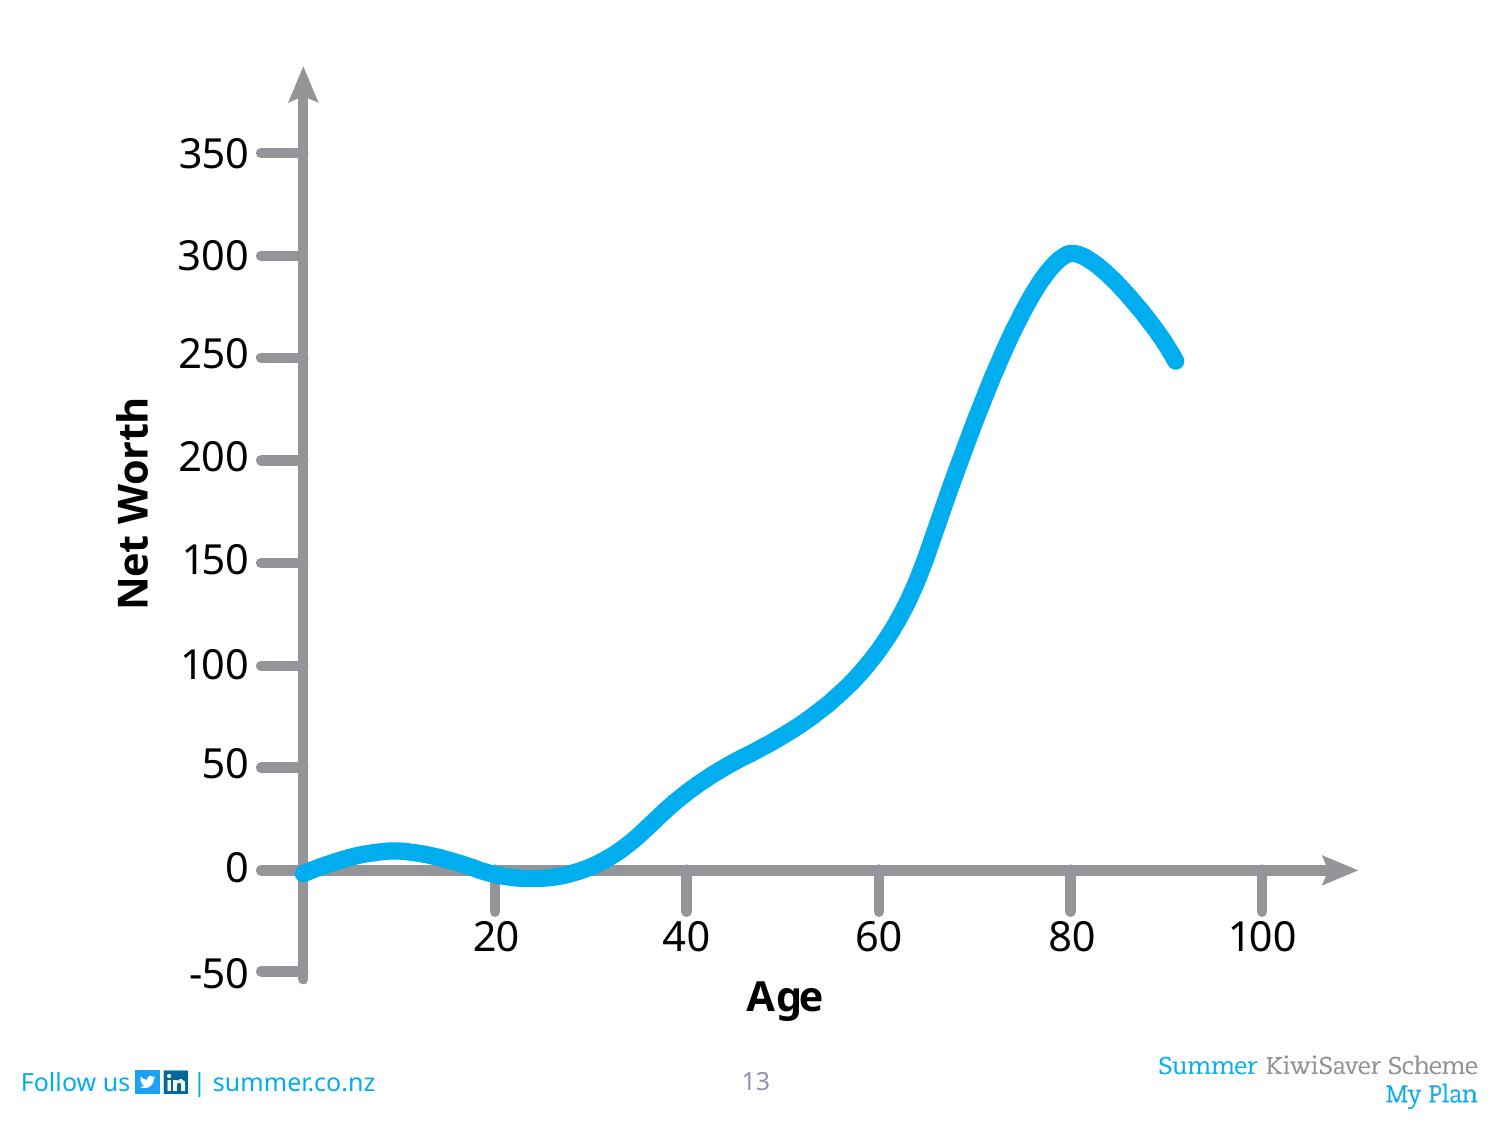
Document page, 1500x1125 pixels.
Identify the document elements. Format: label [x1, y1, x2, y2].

picture [135, 1070, 160, 1094]
picture [1137, 1034, 1499, 1125]
picture [111, 66, 1359, 1024]
picture [163, 1070, 185, 1094]
